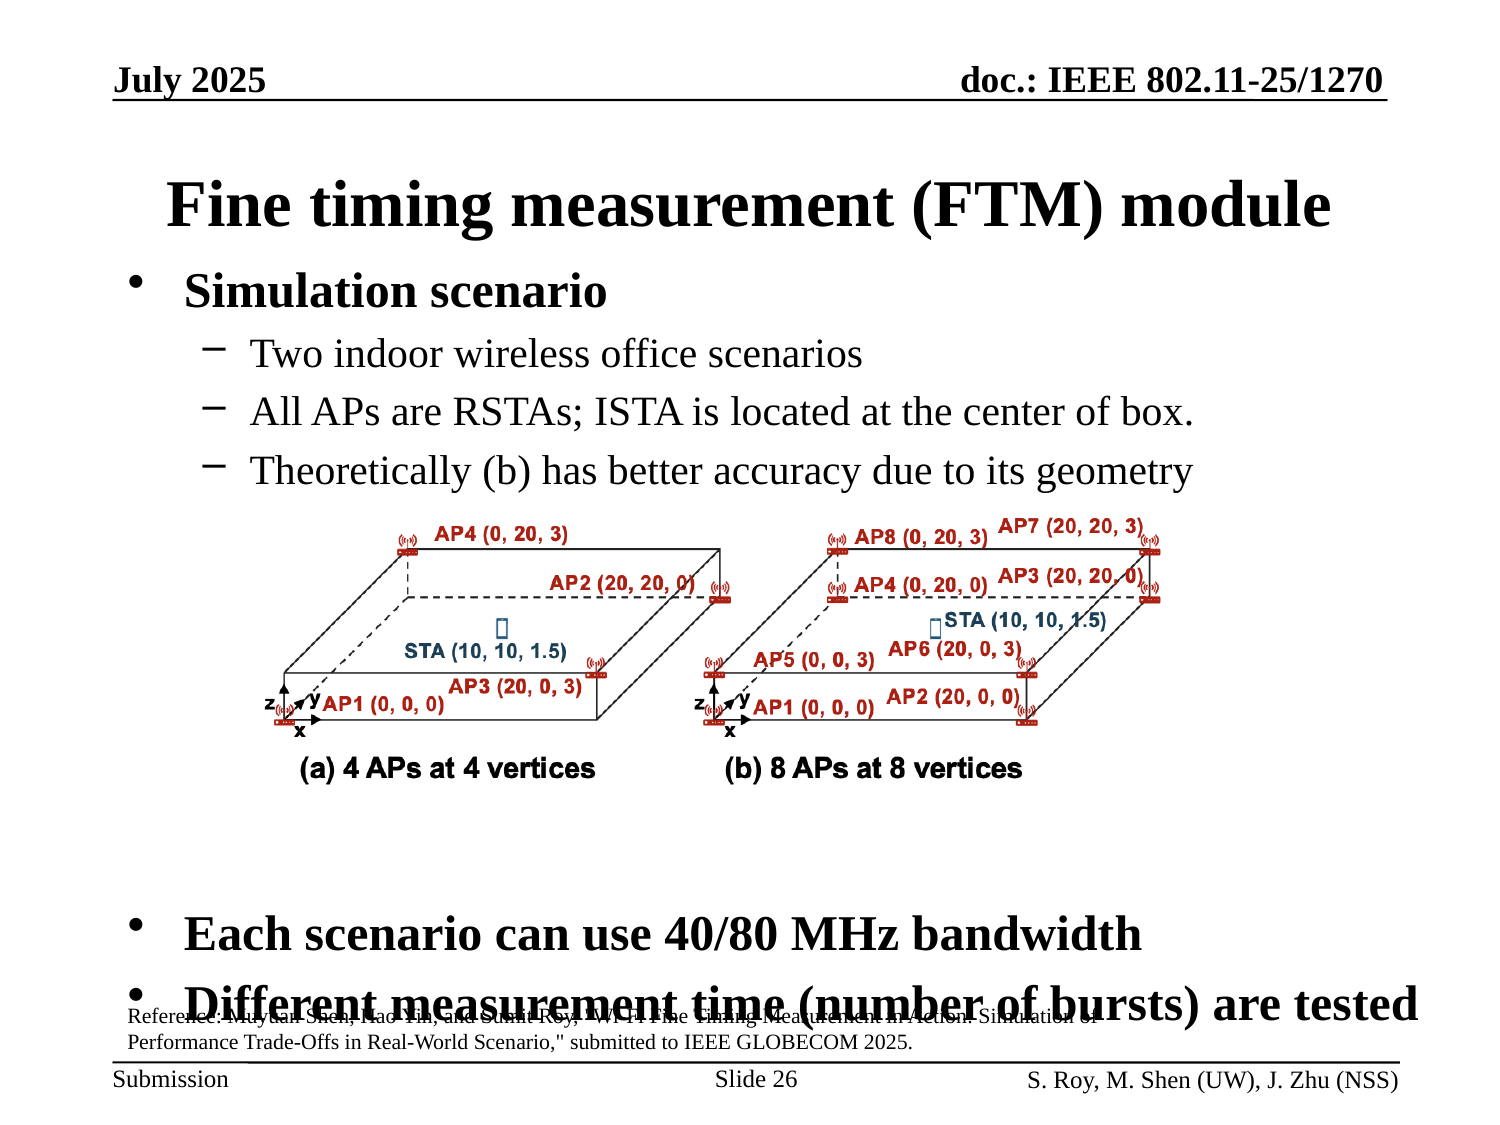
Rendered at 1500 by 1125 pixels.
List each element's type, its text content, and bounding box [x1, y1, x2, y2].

title Fine timing measurement (FTM) module [112, 112, 1388, 249]
picture [259, 511, 1167, 788]
slide_number Slide 26 [712, 1062, 800, 1093]
list Simulation scenario Two indoor wireless office scenarios All APs are RSTAs; ISTA is located at the center of box. Theoretically (b) has better accuracy due to its geometry Each scenario can use 40/80 MHz bandwidth Different measurement time (number of bursts) are tested [112, 249, 1450, 965]
text_box Reference: Muyuan Shen, Hao Yin, and Sumit Roy, "Wi-Fi Fine Timing Measurement in Action: Simulation of Performance Trade-Offs in Real-World Scenario," submitted to IEEE GLOBECOM 2025. [112, 994, 1187, 1062]
